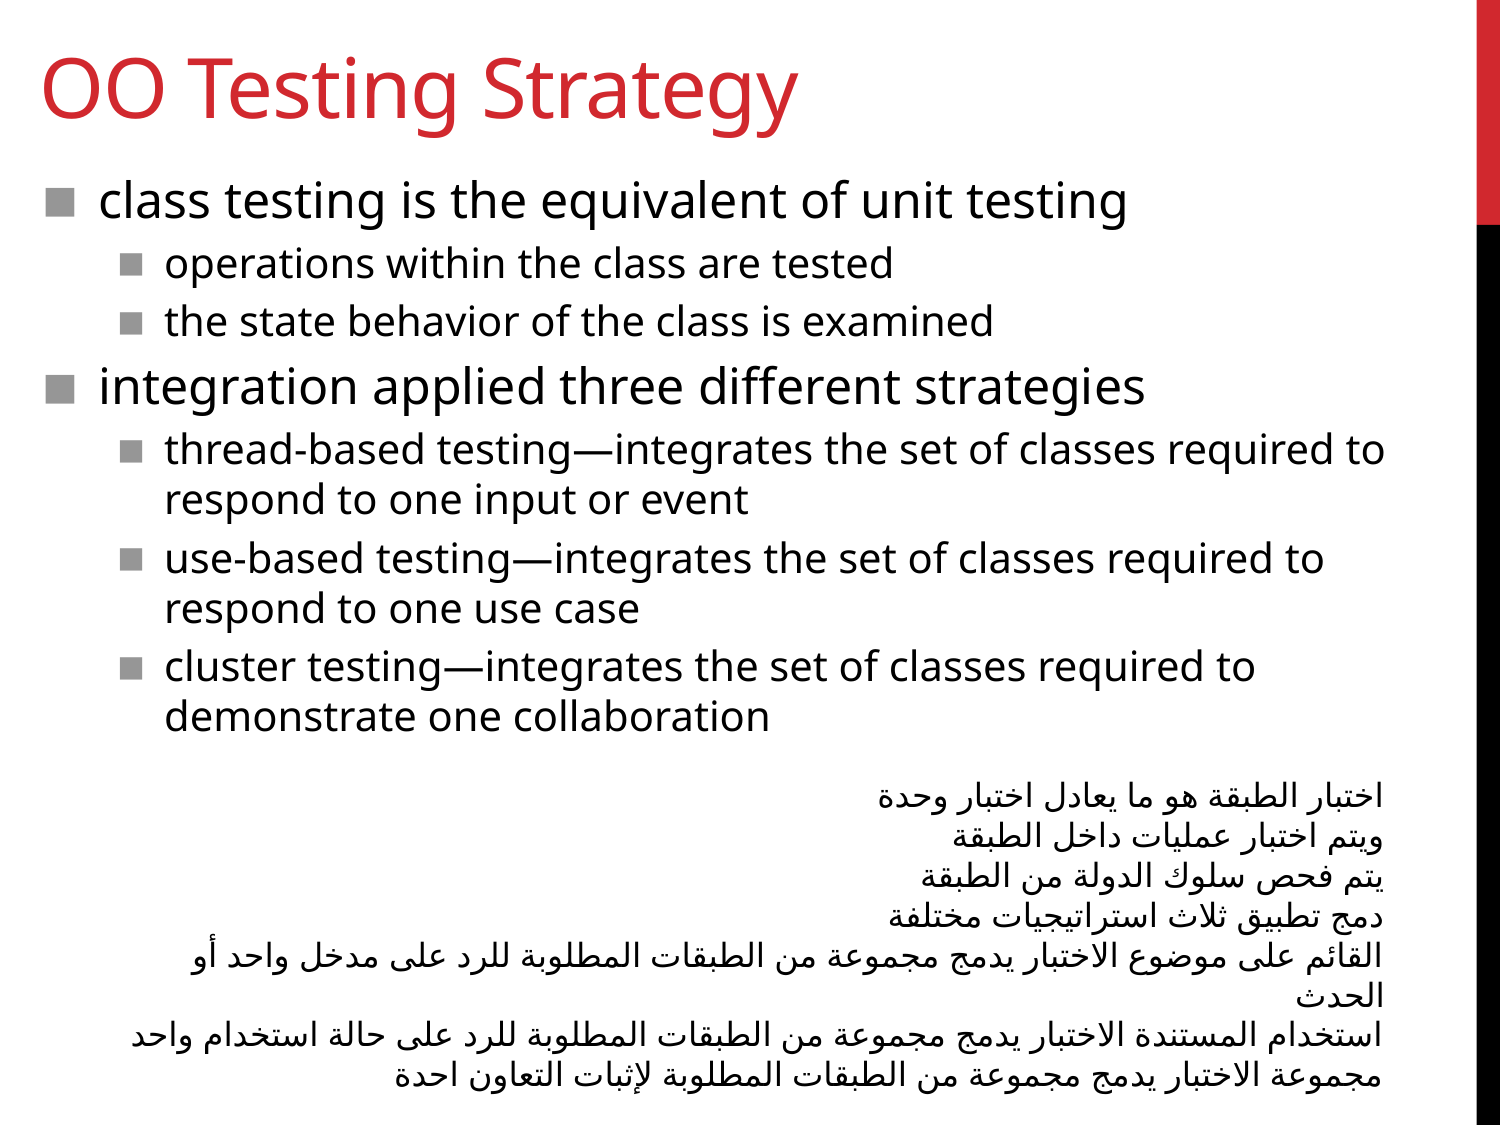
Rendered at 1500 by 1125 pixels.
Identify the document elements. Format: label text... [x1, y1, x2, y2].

list class testing is the equivalent of unit testing operations within the class are tested the state behavior of the class is examined integration applied three different strategies thread-based testing—integrates the set of classes required to respond to one input or event use-based testing—integrates the set of classes required to respond to one use case cluster testing—integrates the set of classes required to demonstrate one collaboration [27, 160, 1450, 899]
text_box اختبار الطبقة هو ما يعادل اختبار وحدة ويتم اختبار عمليات داخل الطبقة يتم فحص سلوك الدولة من الطبقة دمج تطبيق ثلاث استراتيجيات مختلفة القائم على موضوع الاختبار يدمج مجموعة من الطبقات المطلوبة للرد على مدخل واحد أو الحدث استخدام المستندة الاختبار يدمج مجموعة من الطبقات المطلوبة للرد على حالة استخدام واحد مجموعة الاختبار يدمج مجموعة من الطبقات المطلوبة لإثبات التعاون احدة [112, 766, 1400, 1101]
title OO Testing Strategy [29, 30, 810, 140]
